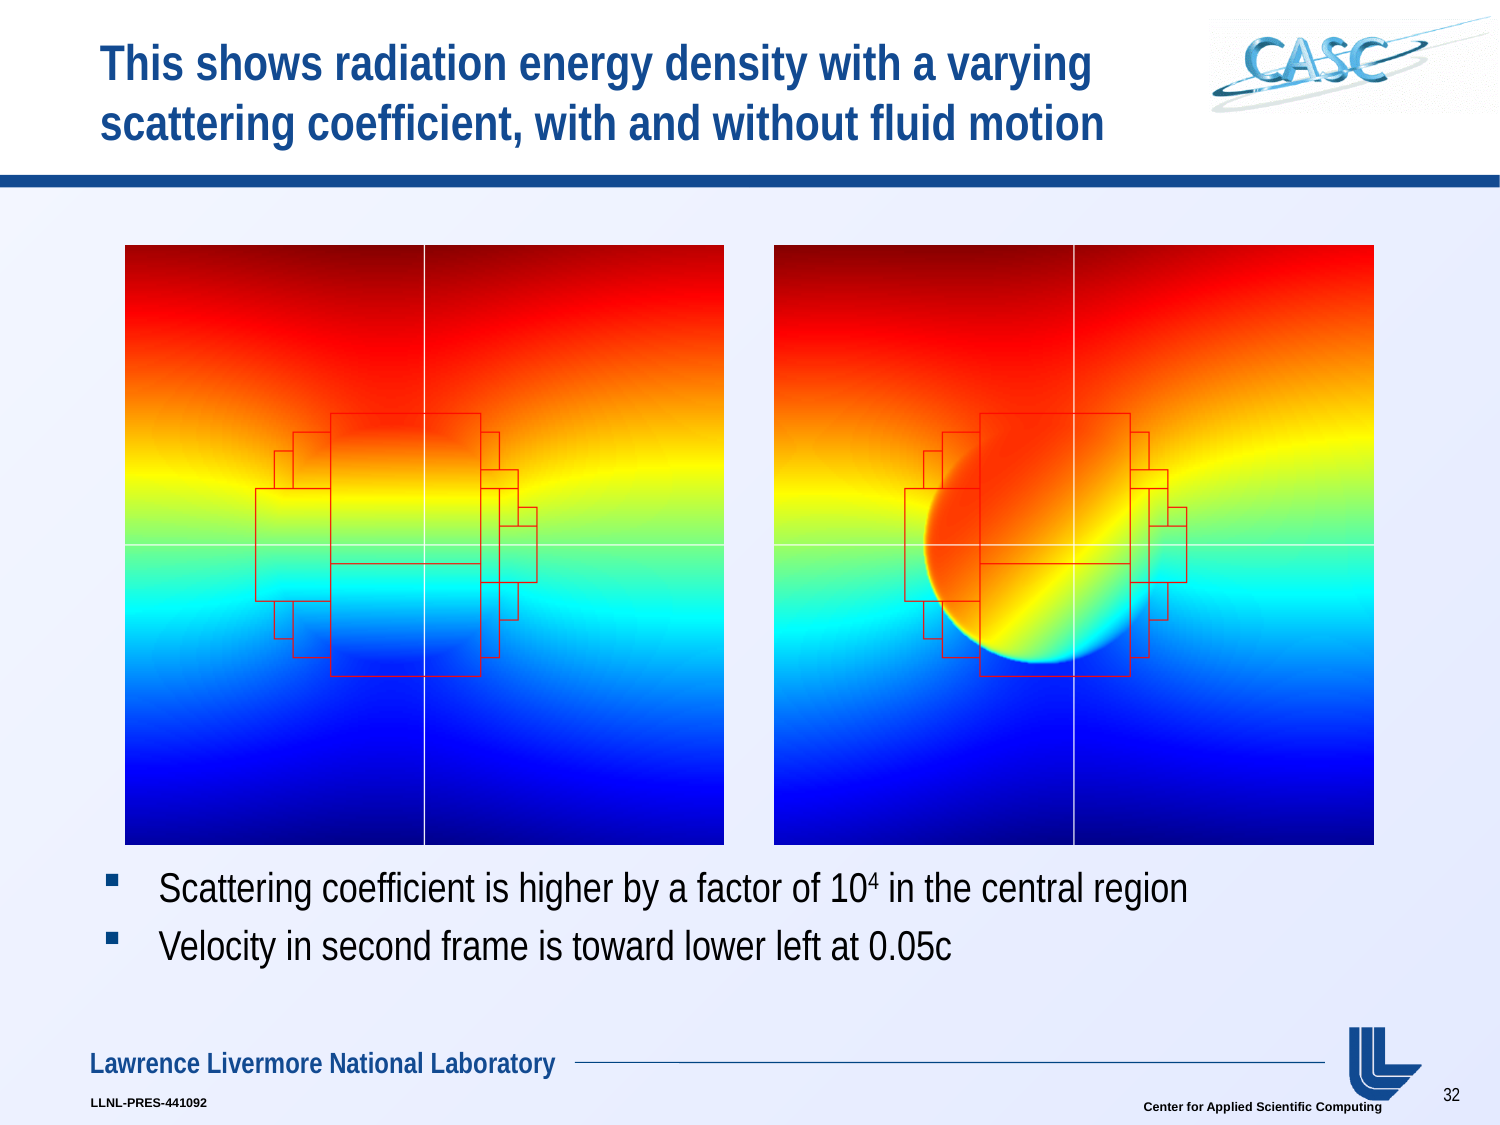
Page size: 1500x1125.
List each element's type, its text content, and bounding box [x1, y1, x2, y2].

picture [124, 245, 724, 845]
picture [1337, 1024, 1425, 1109]
title This shows radiation energy density with a varying scattering coefficient, with and without fluid motion [99, 24, 1213, 159]
list Scattering coefficient is higher by a factor of 104 in the central region Velocity in second frame is toward lower left at 0.05c [87, 224, 1413, 1001]
picture [1207, 14, 1500, 114]
picture [774, 245, 1374, 845]
